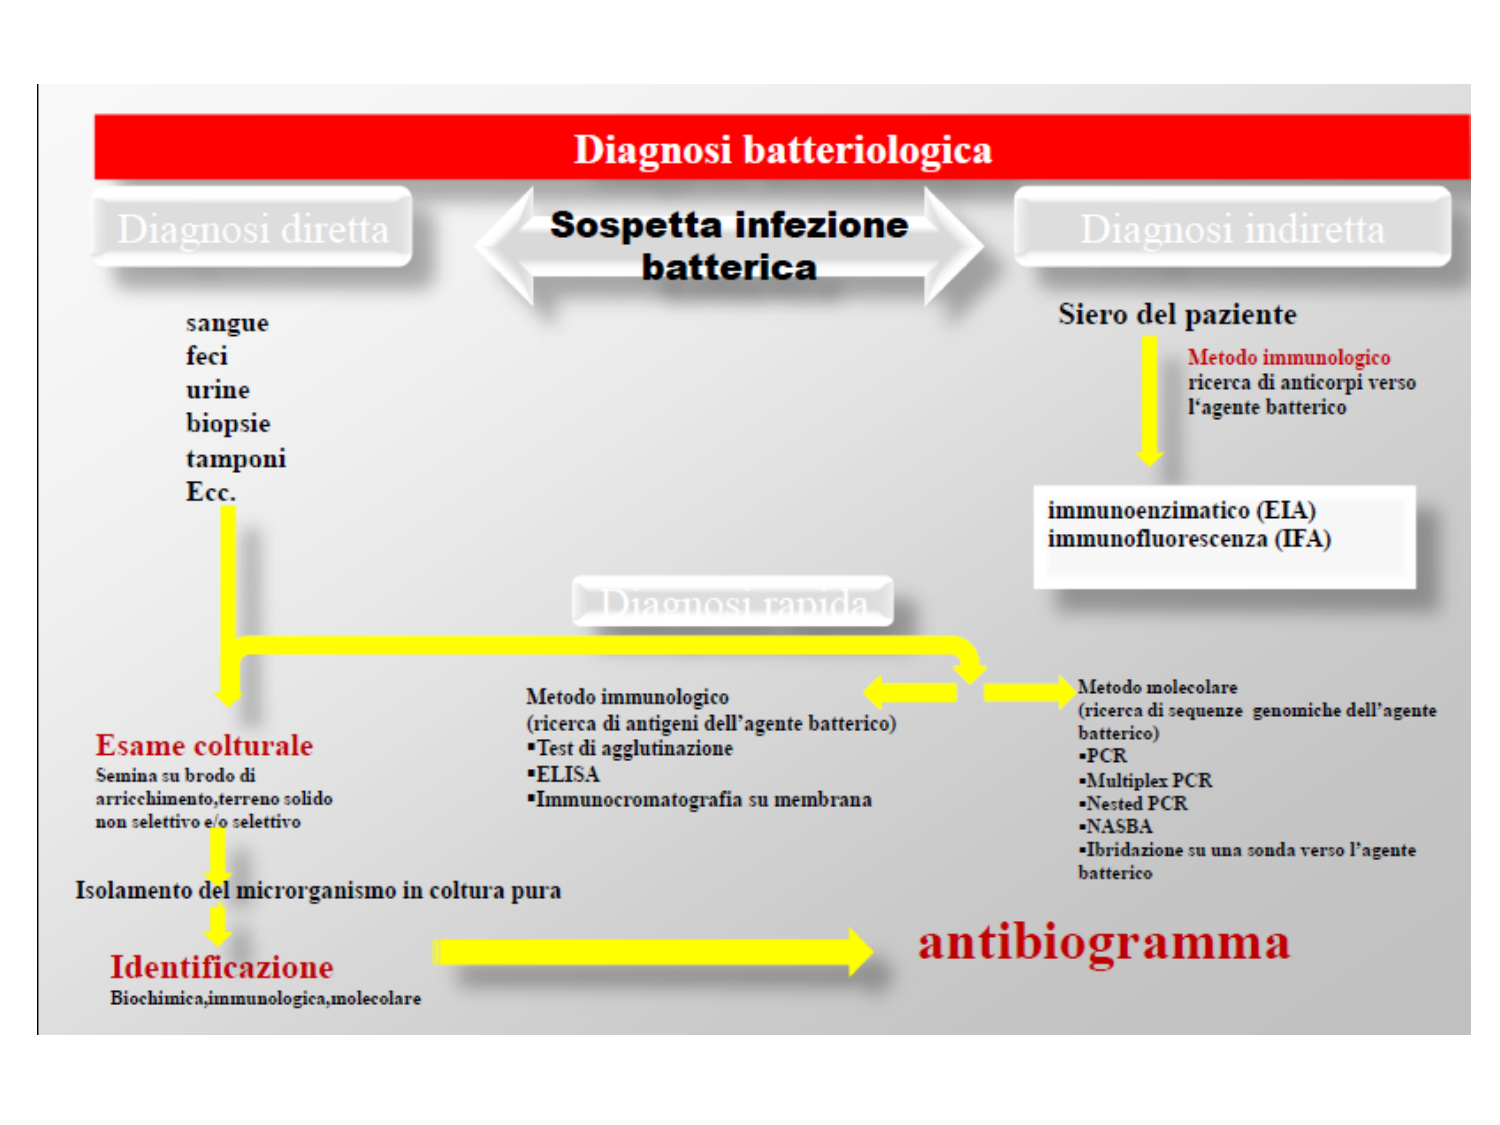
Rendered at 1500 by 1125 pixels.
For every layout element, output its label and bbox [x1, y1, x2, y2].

picture [37, 84, 1471, 1036]
